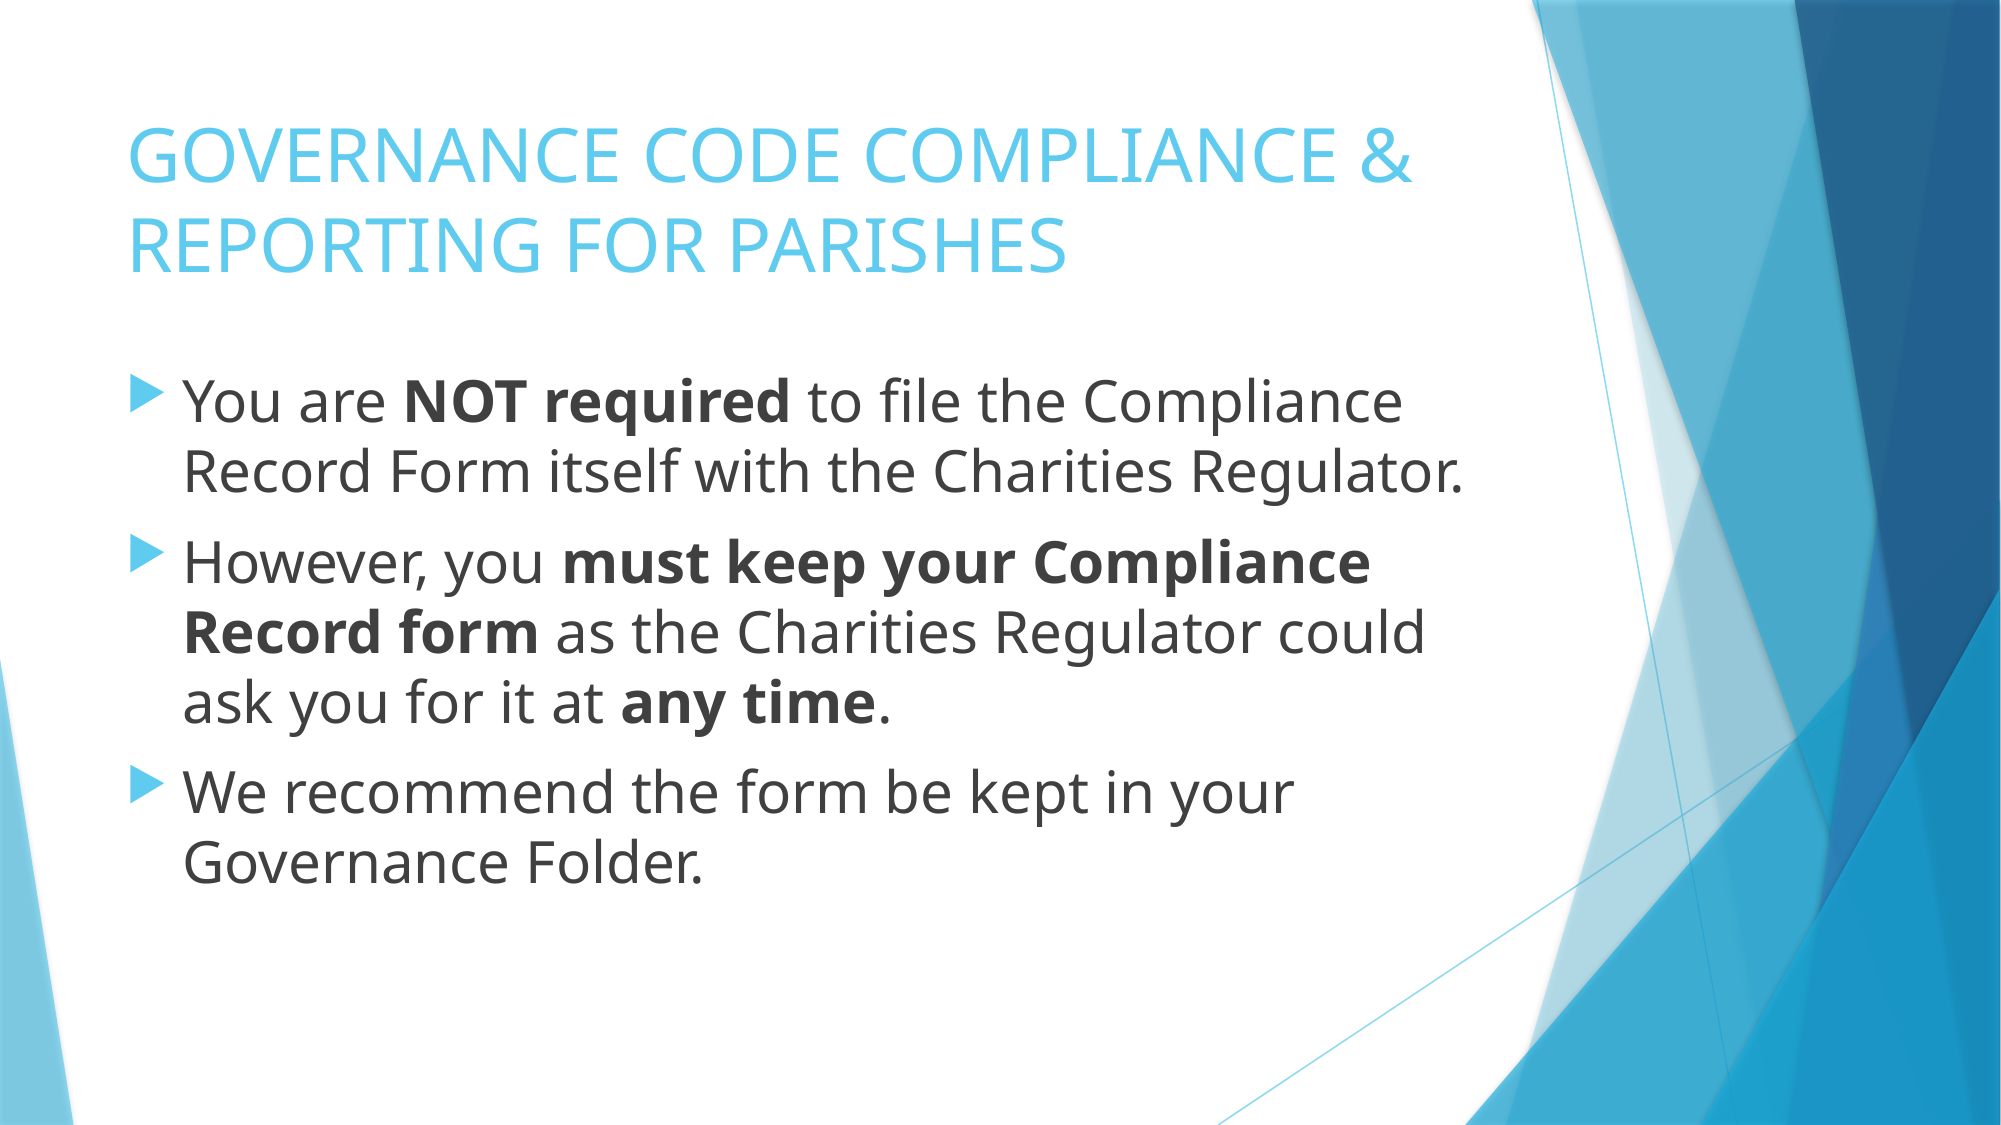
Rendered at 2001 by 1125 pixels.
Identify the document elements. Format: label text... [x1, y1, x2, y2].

list You are NOT required to file the Compliance Record Form itself with the Charities Regulator. However, you must keep your Compliance Record form as the Charities Regulator could ask you for it at any time. We recommend the form be kept in your Governance Folder. [111, 356, 1522, 980]
title GOVERNANCE CODE COMPLIANCE & REPORTING FOR PARISHES [111, 99, 1522, 317]
